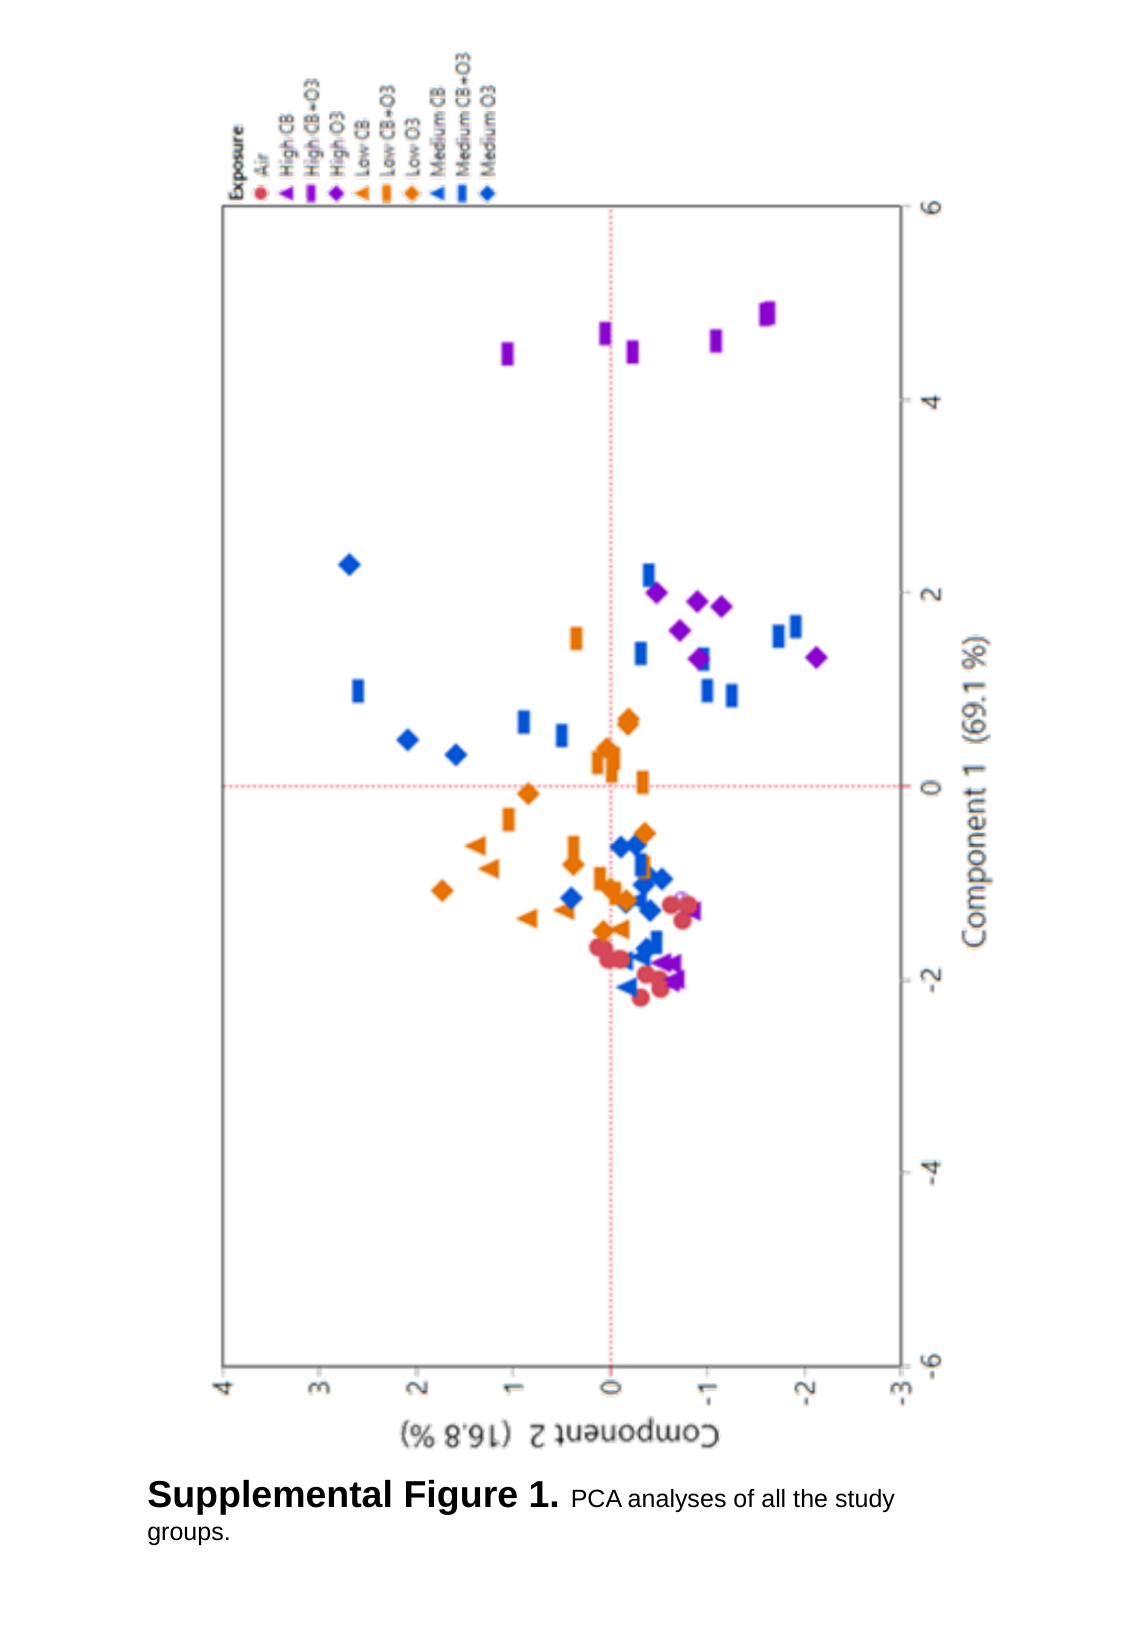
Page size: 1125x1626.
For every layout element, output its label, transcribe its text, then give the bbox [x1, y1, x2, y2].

text_box Supplemental Figure 1. PCA analyses of all the study groups. [132, 1463, 993, 1553]
picture [0, 11, 1125, 1467]
